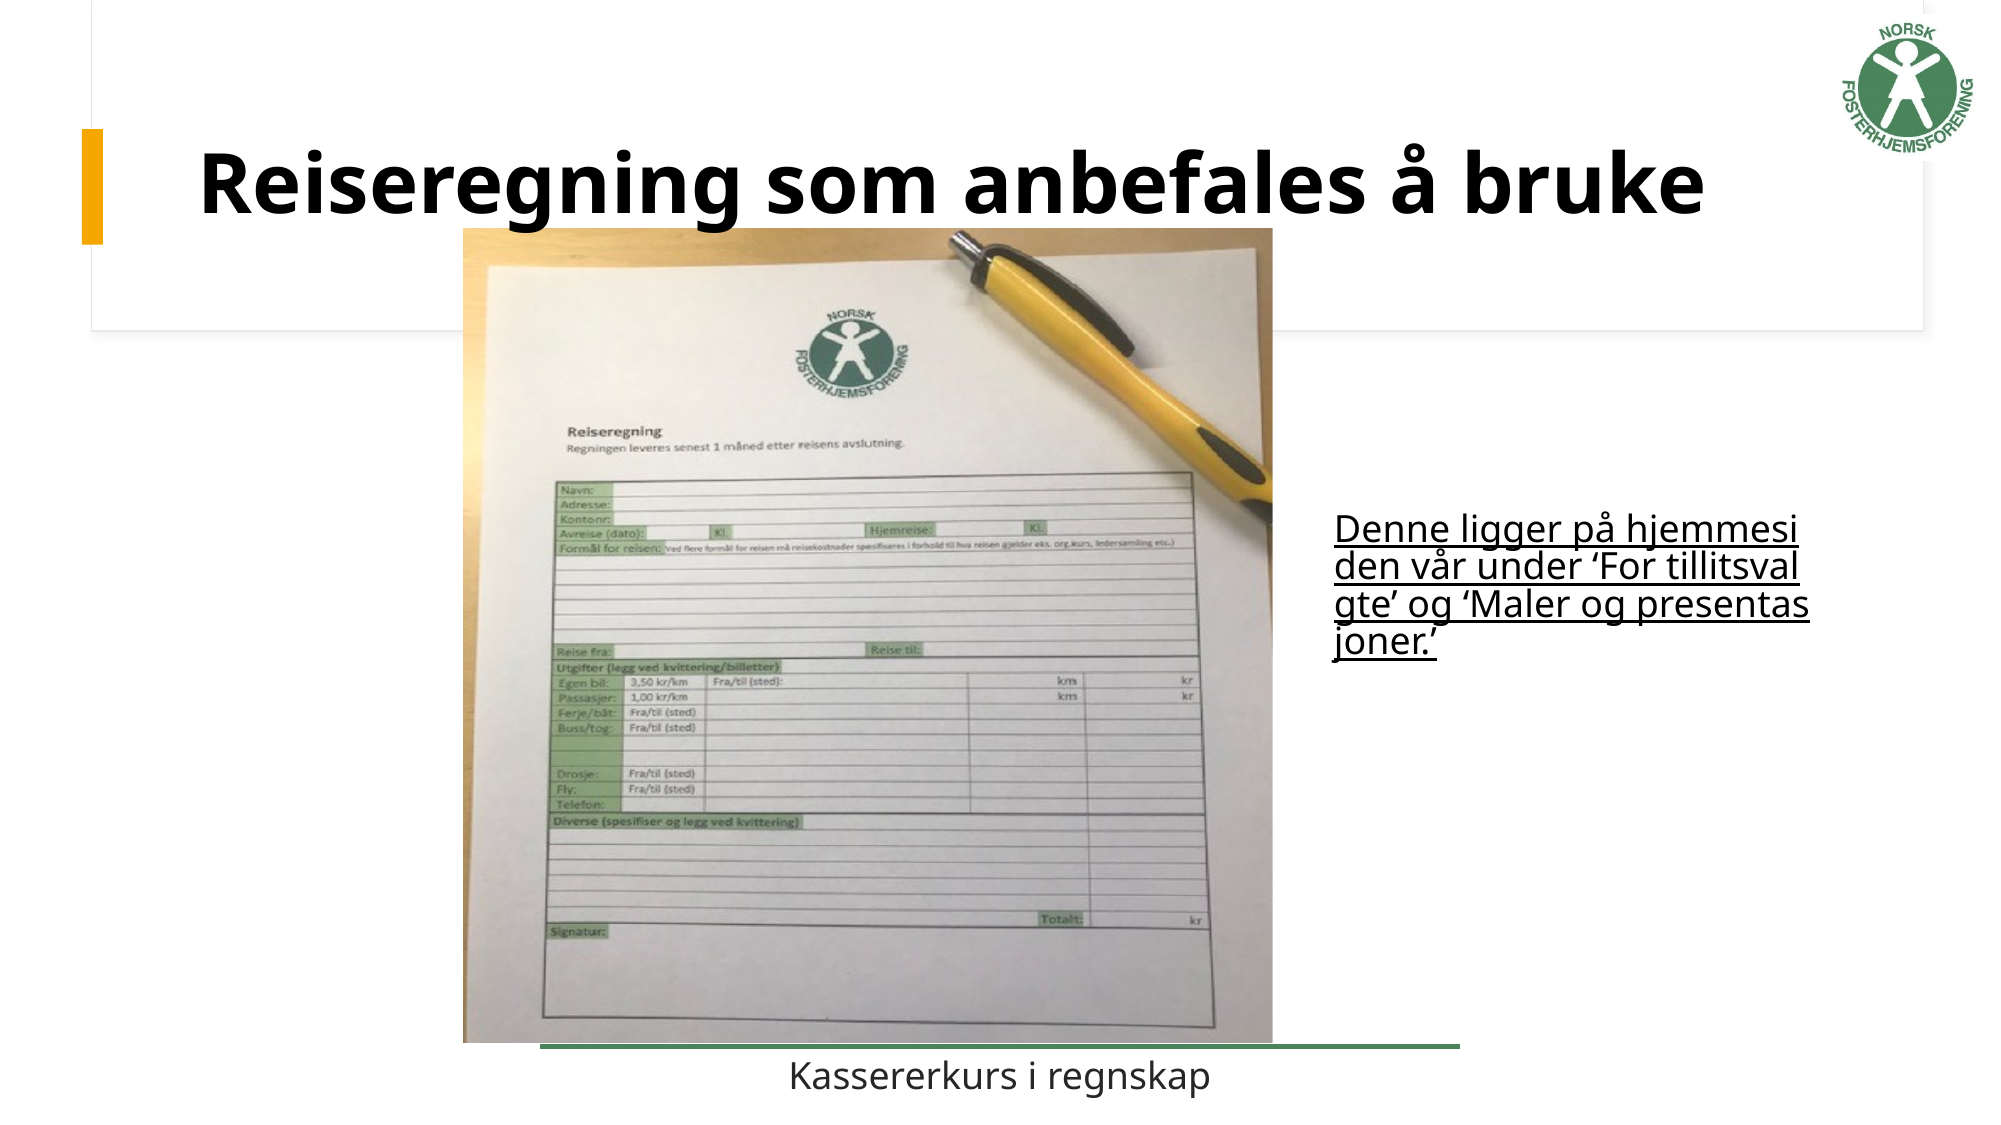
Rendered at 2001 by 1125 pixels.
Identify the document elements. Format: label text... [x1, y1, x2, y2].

text_box Denne ligger på hjemmesiden vår under ‘For tillitsvalgte’ og ‘Maler og presentasjoner.’ [1319, 497, 1835, 564]
picture [1267, 284, 1273, 1043]
title Reiseregning som anbefales å bruke [183, 90, 1851, 284]
text_box Kassererkurs i regnskap [468, 1051, 1532, 1099]
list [452, 222, 1267, 1049]
picture [1834, 14, 1981, 161]
